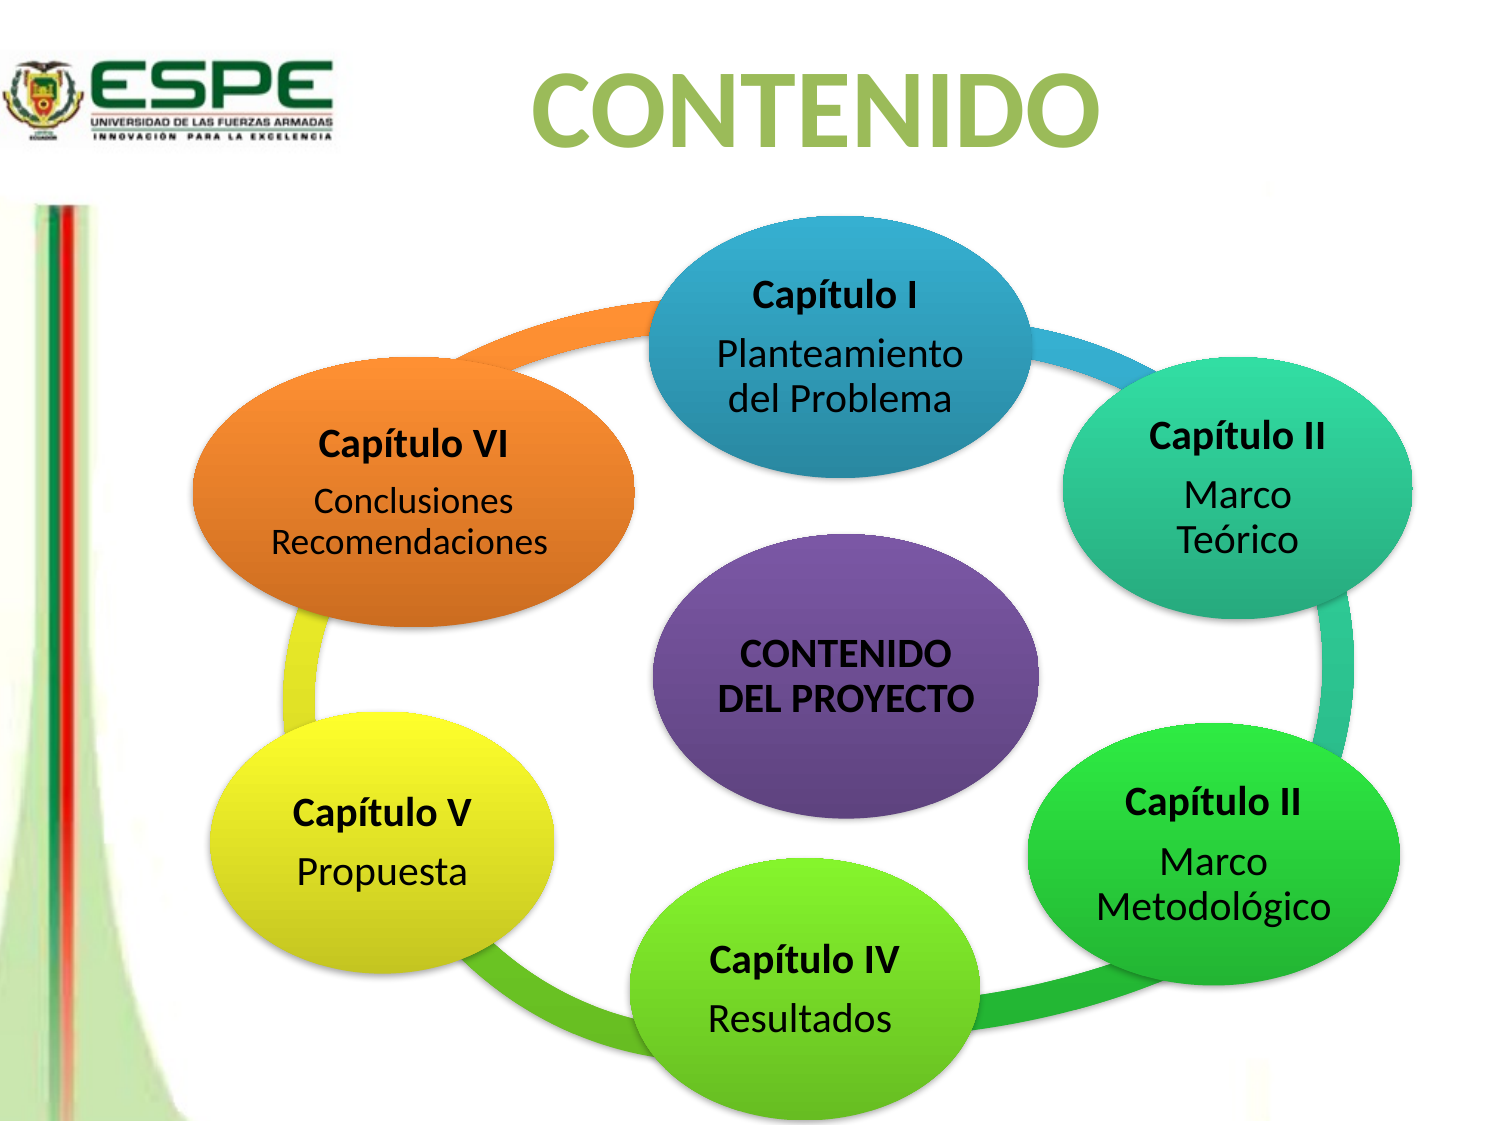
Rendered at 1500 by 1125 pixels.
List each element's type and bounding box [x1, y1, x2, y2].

list [0, 0, 1500, 237]
text_box [0, 238, 1500, 1125]
